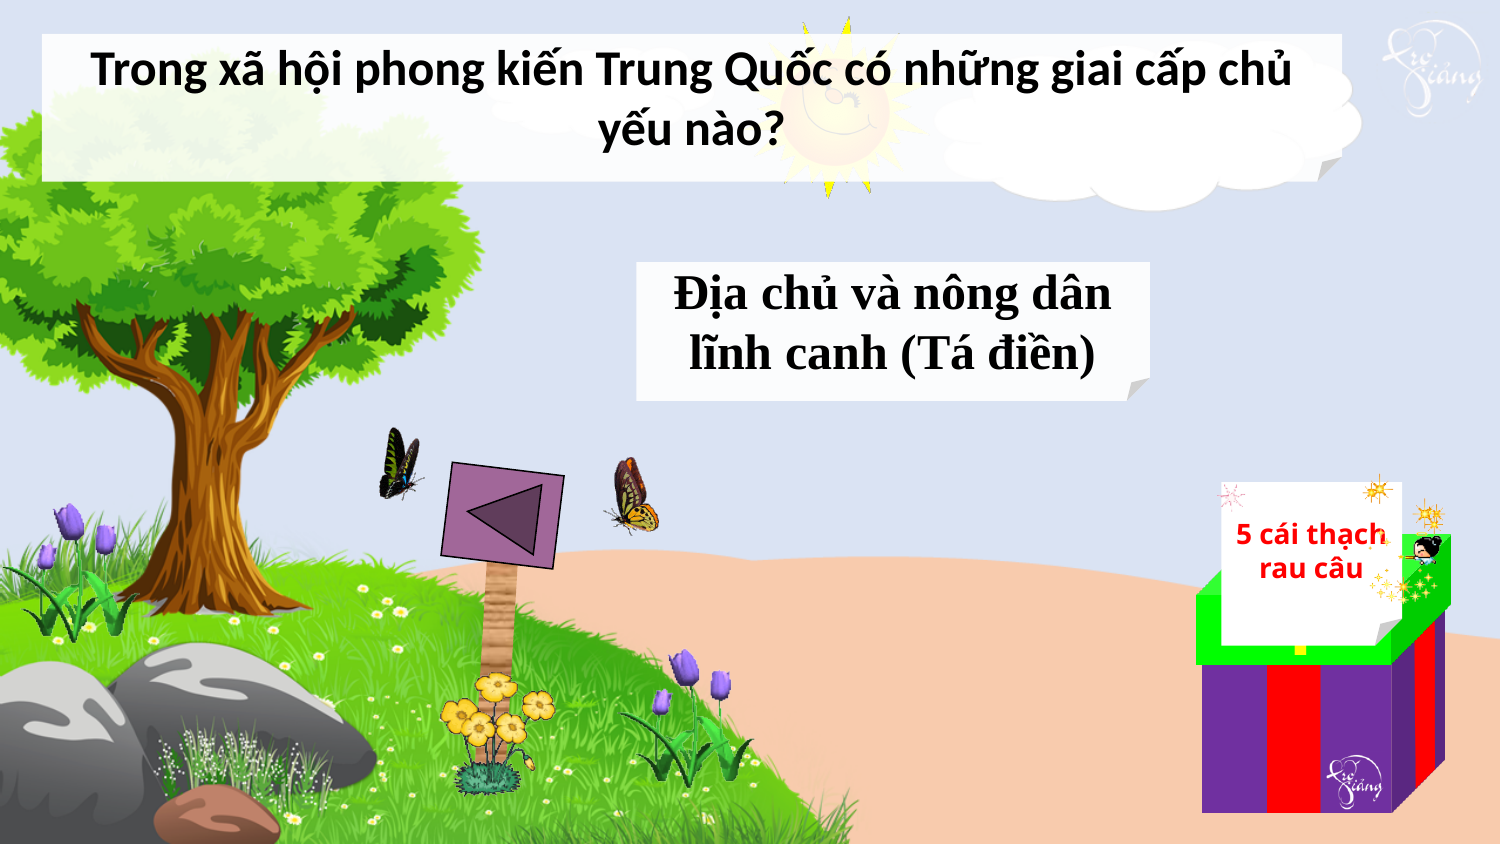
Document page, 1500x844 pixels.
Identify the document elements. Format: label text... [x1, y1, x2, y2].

text_box [441, 464, 560, 569]
picture [0, 0, 1500, 844]
text_box Trong xã hội phong kiến Trung Quốc có những giai cấp chủ yếu nào? [40, 32, 717, 183]
text_box 5 cái thạch rau câu [1220, 481, 1359, 534]
text_box [479, 561, 519, 671]
text_box Trong xã hội phong kiến Trung Quốc có những giai cấp chủ yếu nào? [957, 32, 1346, 183]
text_box Địa chủ và nông dân lĩnh canh (Tá điền) [635, 261, 1154, 402]
